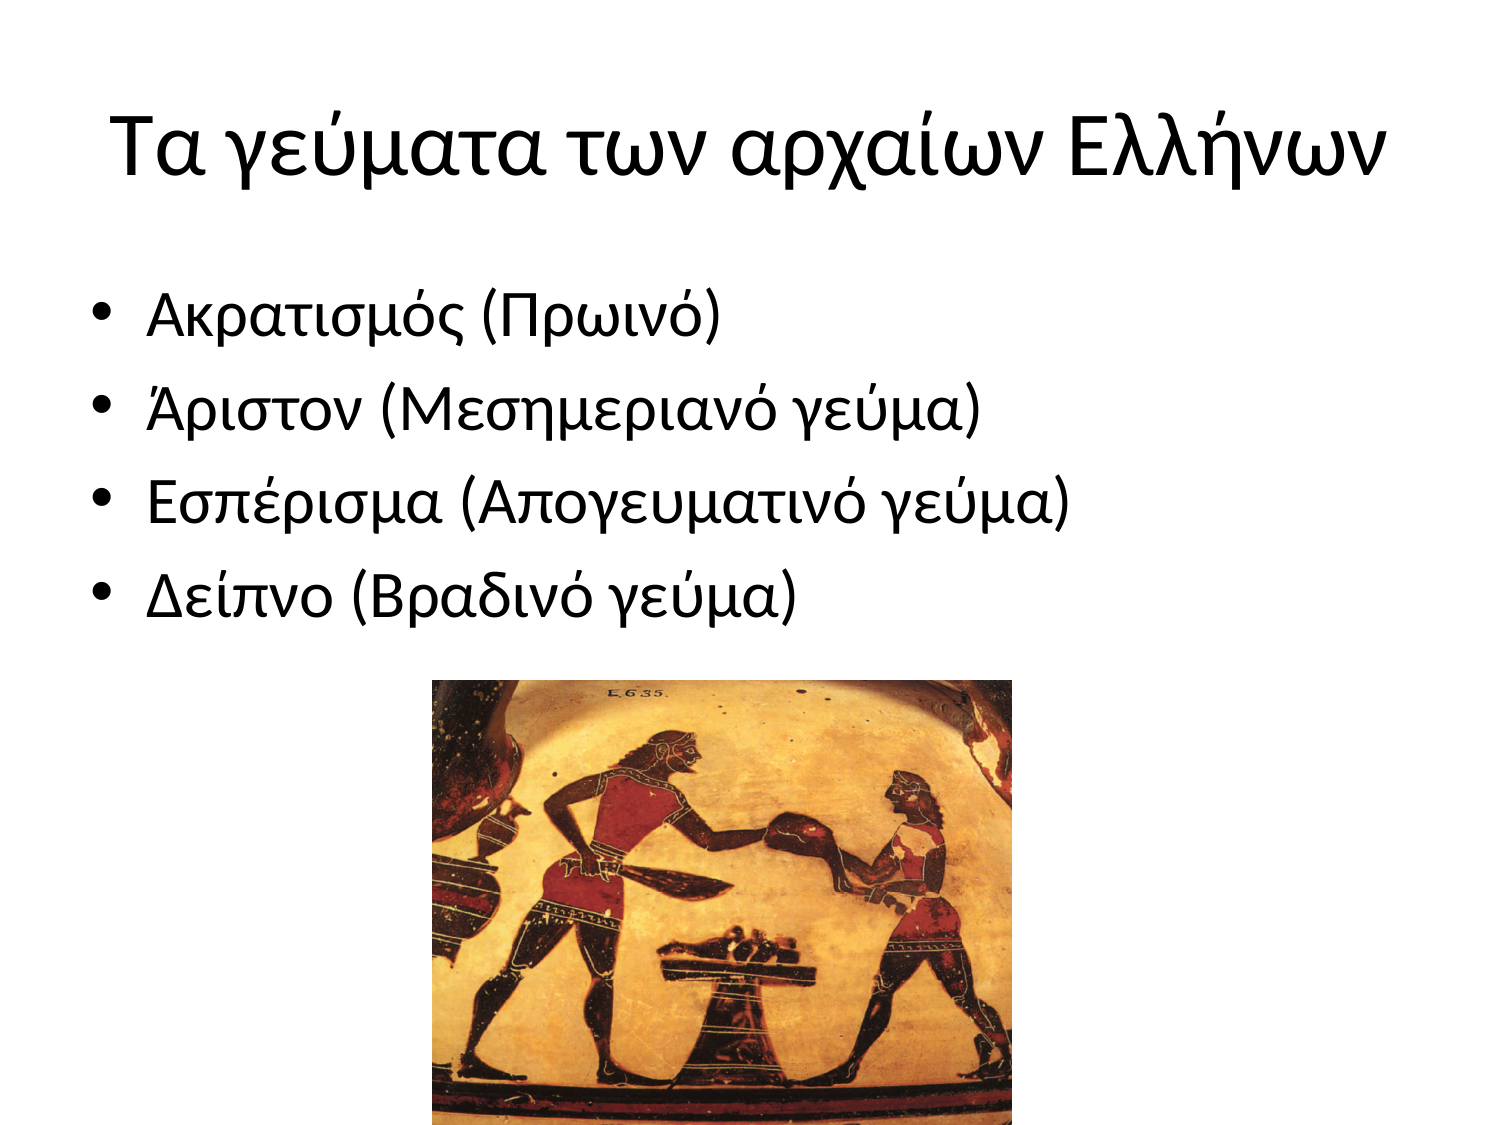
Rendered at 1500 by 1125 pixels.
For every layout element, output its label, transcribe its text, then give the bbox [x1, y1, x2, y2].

title Τα γεύματα των αρχαίων Ελλήνων [75, 45, 1425, 233]
list Ακρατισμός (Πρωινό) Άριστον (Μεσημεριανό γεύμα) Εσπέρισμα (Απογευματινό γεύμα) Δείπνο (Βραδινό γεύμα) [75, 262, 1425, 740]
picture [430, 680, 1012, 1125]
